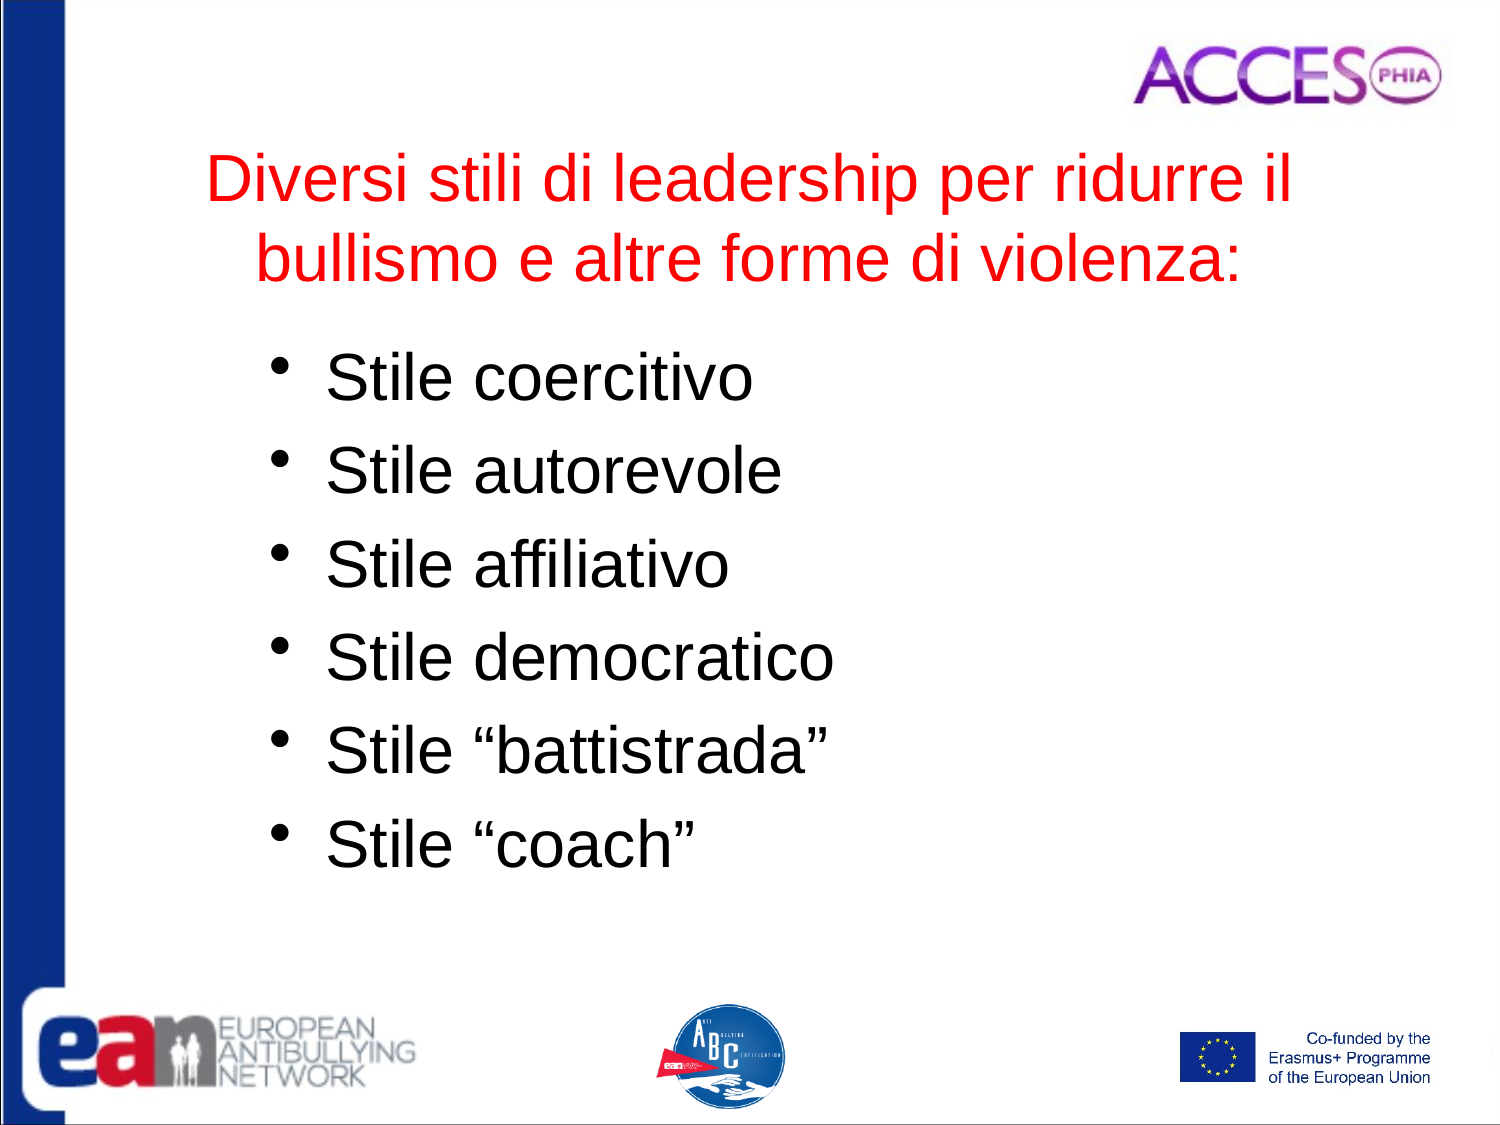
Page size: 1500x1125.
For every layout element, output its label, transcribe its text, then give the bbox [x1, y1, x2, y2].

title Diversi stili di leadership per ridurre il bullismo e altre forme di violenza: [75, 160, 1425, 349]
list Stile coercitivo Stile autorevole Stile affiliativo Stile democratico Stile “battistrada” Stile “coach” [253, 326, 1176, 1005]
picture [0, 0, 1500, 1125]
